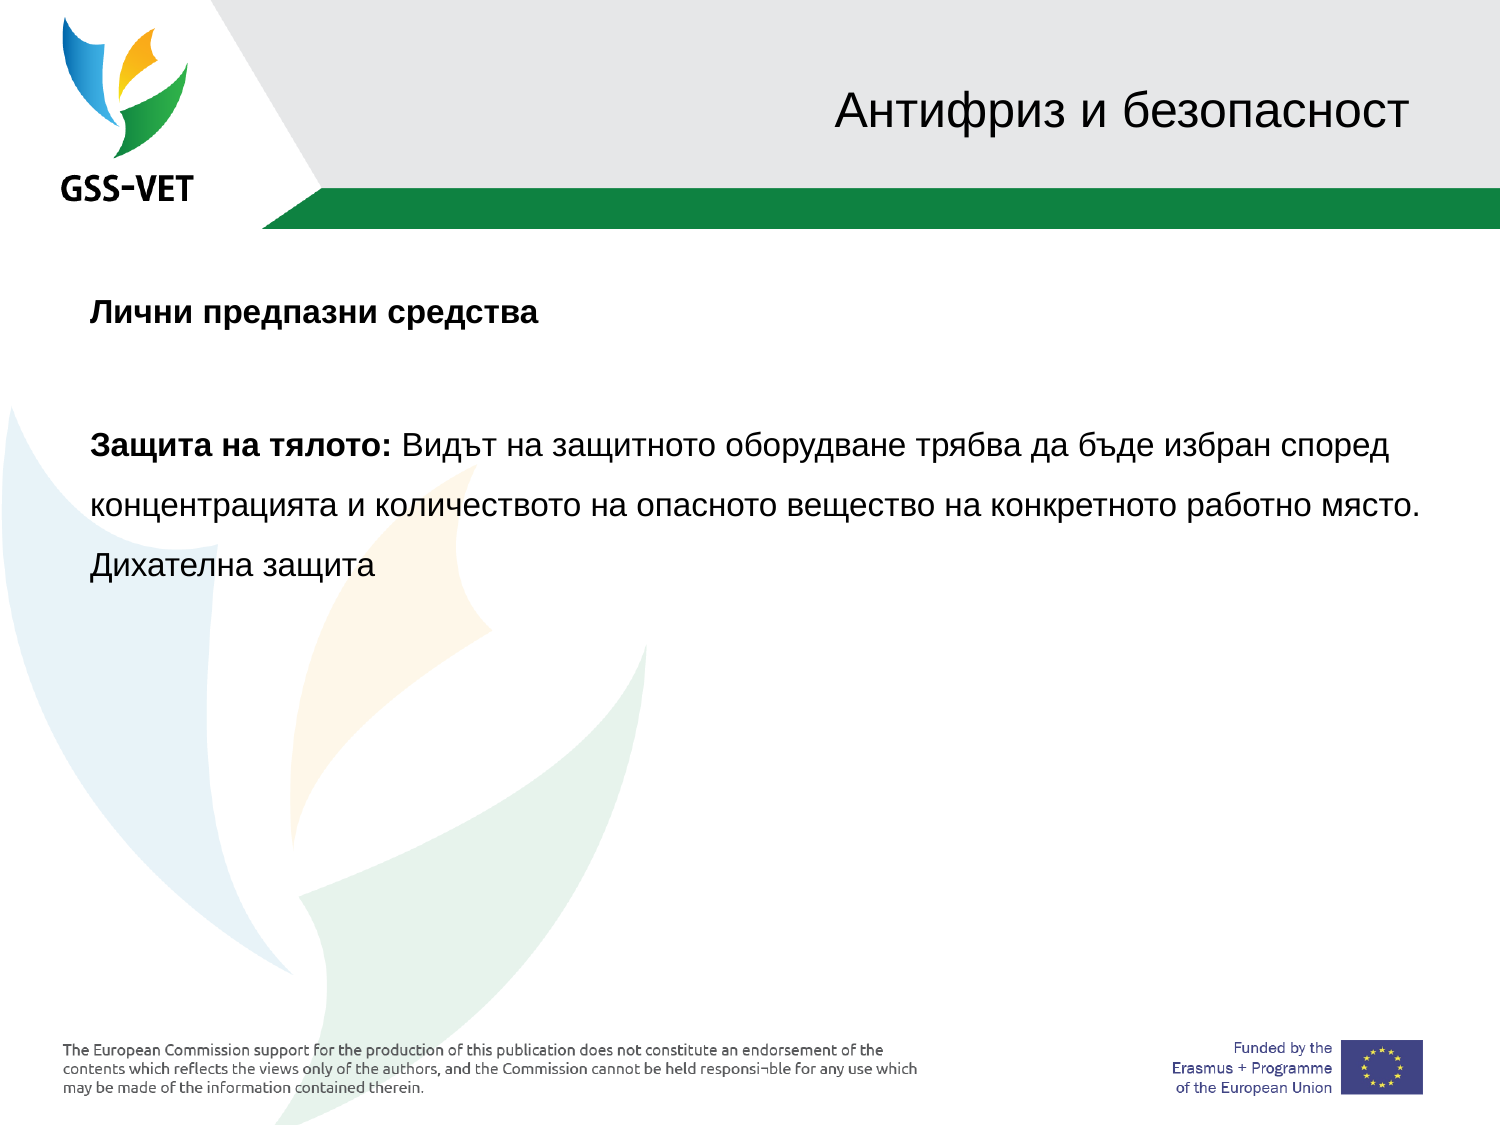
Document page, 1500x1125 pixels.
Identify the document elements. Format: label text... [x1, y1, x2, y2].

title Антифриз и безопасност [324, 0, 1425, 185]
list Лични предпазни средства Защита на тялото: Видът на защитното оборудване трябва да бъде избран според концентрацията и количеството на опасното вещество на конкретното работно място. Дихателна защита [75, 262, 1471, 1005]
picture [0, 0, 1500, 1125]
